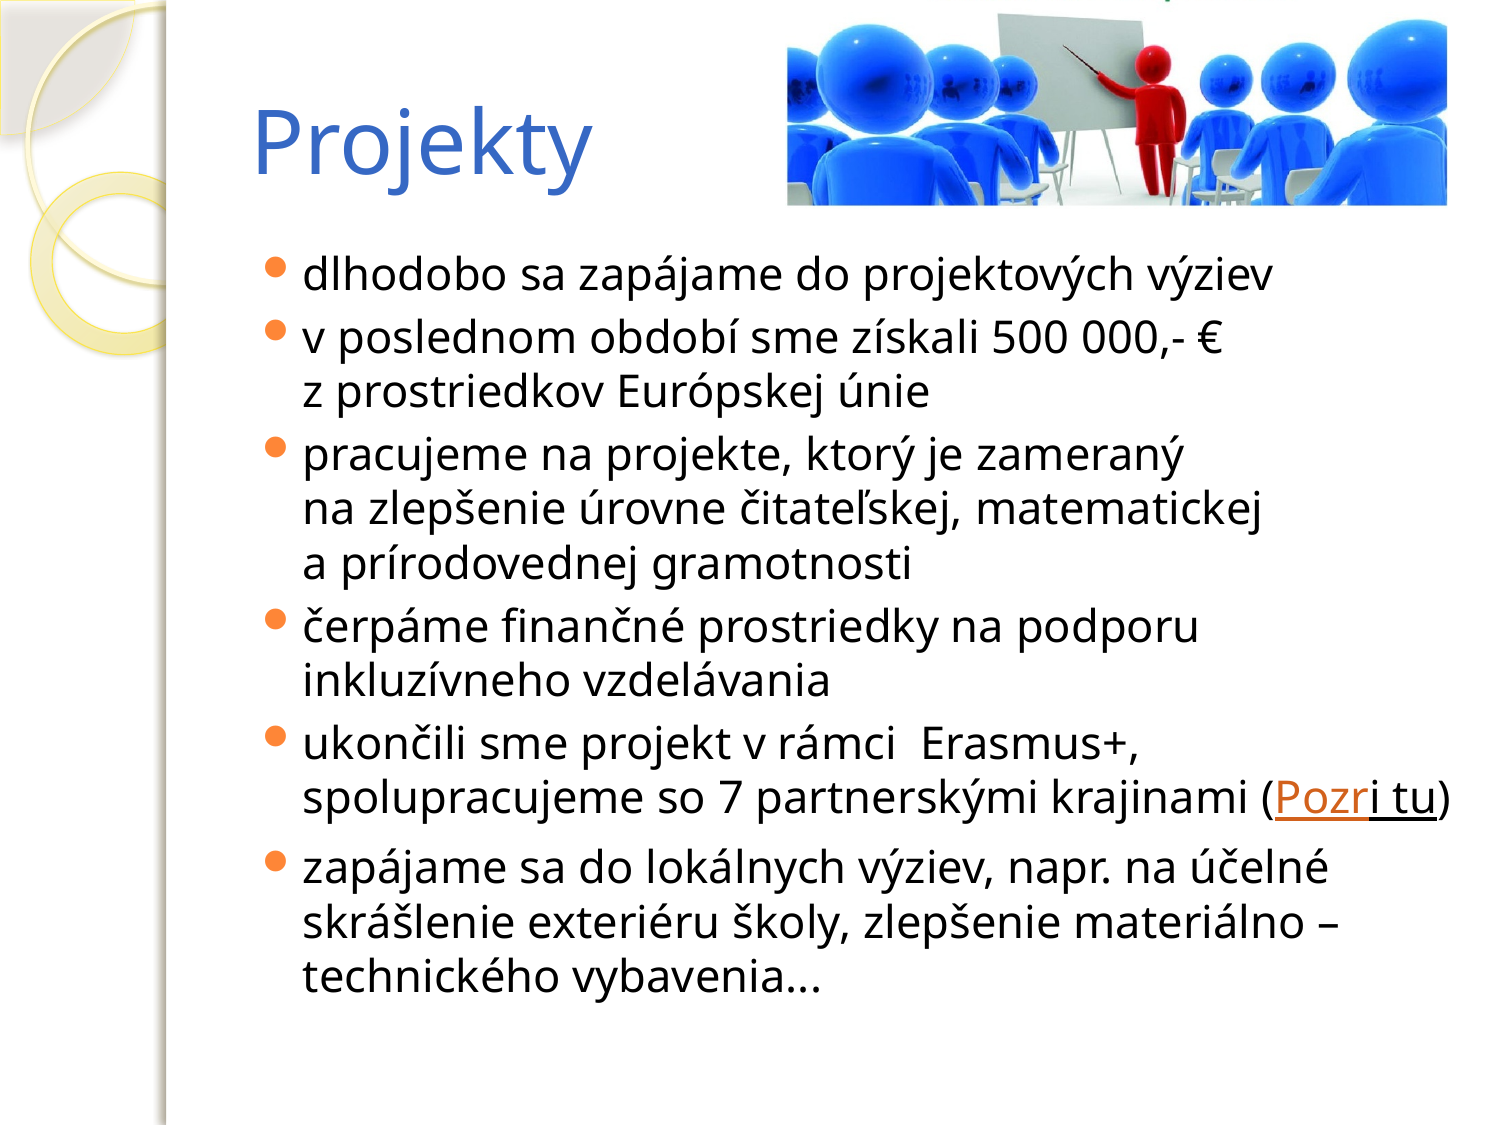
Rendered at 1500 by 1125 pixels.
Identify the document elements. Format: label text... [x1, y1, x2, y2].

title Projekty [235, 45, 1466, 233]
list dlhodobo sa zapájame do projektových výziev v poslednom období sme získali 500 000,- € z prostriedkov Európskej únie pracujeme na projekte, ktorý je zameraný na zlepšenie úrovne čitateľskej, matematickej a prírodovednej gramotnosti čerpáme finančné prostriedky na podporu inkluzívneho vzdelávania ukončili sme projekt v rámci Erasmus+, spolupracujeme so 7 partnerskými krajinami (Pozri tu) zapájame sa do lokálnych výziev, napr. na účelné skrášlenie exteriéru školy, zlepšenie materiálno – technického vybavenia... [235, 237, 1466, 1025]
picture [785, 0, 1449, 209]
